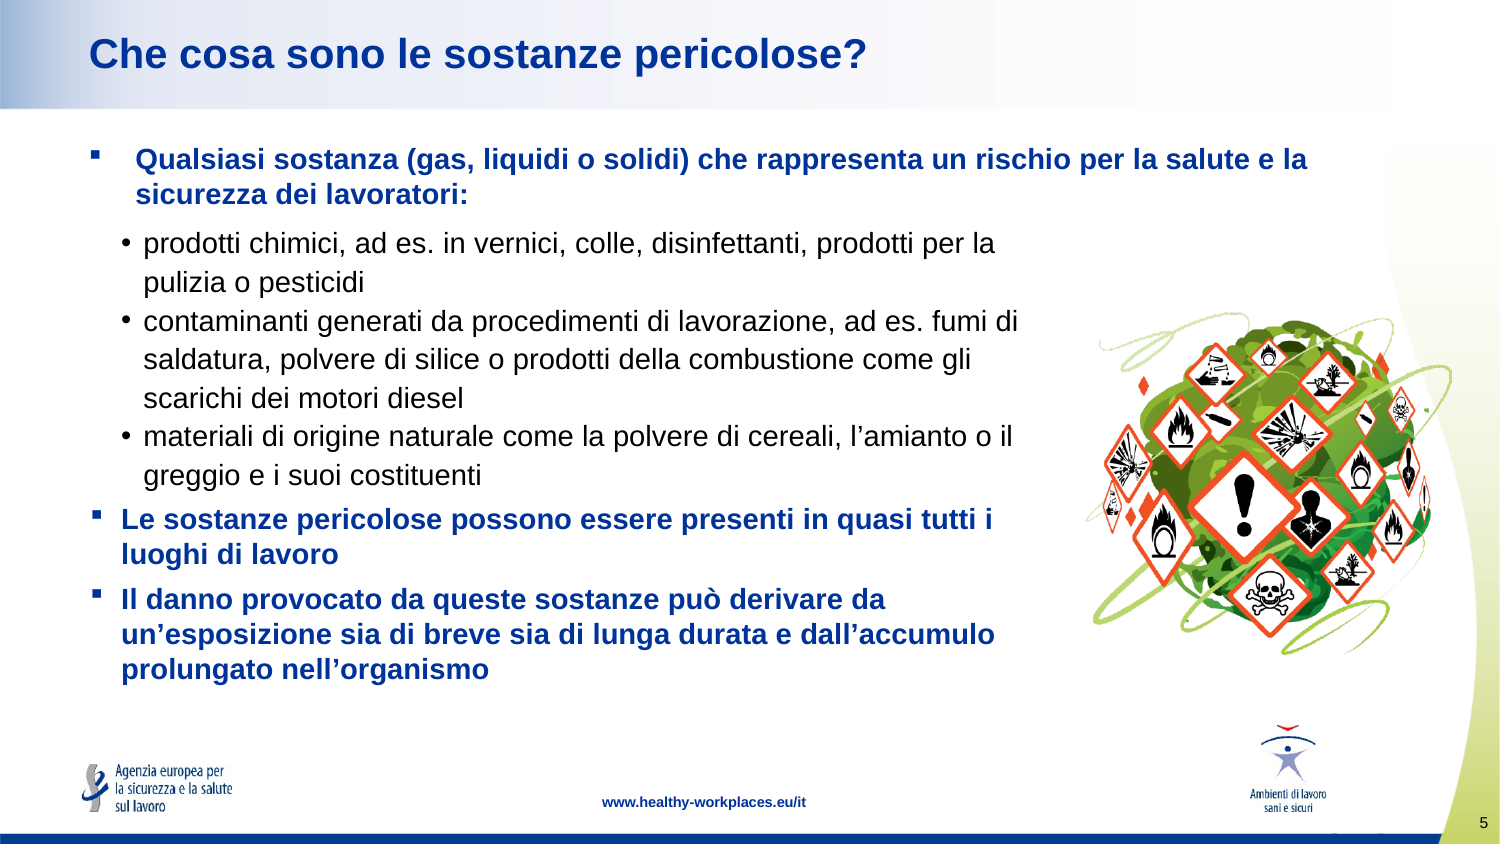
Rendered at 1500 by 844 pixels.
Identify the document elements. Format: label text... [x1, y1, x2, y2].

text_box Qualsiasi sostanza (gas, liquidi o solidi) che rappresenta un rischio per la salute e la sicurezza dei lavoratori: [73, 133, 1374, 218]
title Che cosa sono le sostanze pericolose? [73, 22, 1388, 83]
list prodotti chimici, ad es. in vernici, colle, disinfettanti, prodotti per la pulizia o pesticidi contaminanti generati da procedimenti di lavorazione, ad es. fumi di saldatura, polvere di silice o prodotti della combustione come gli scarichi dei motori diesel materiali di origine naturale come la polvere di cereali, l’amianto o il greggio e i suoi costituenti Le sostanze pericolose possono essere presenti in quasi tutti i luoghi di lavoro Il danno provocato da queste sostanze può derivare da un’esposizione sia di breve sia di lunga durata e dall’accumulo prolungato nell’organismo [75, 218, 1047, 747]
picture [0, 0, 1500, 844]
